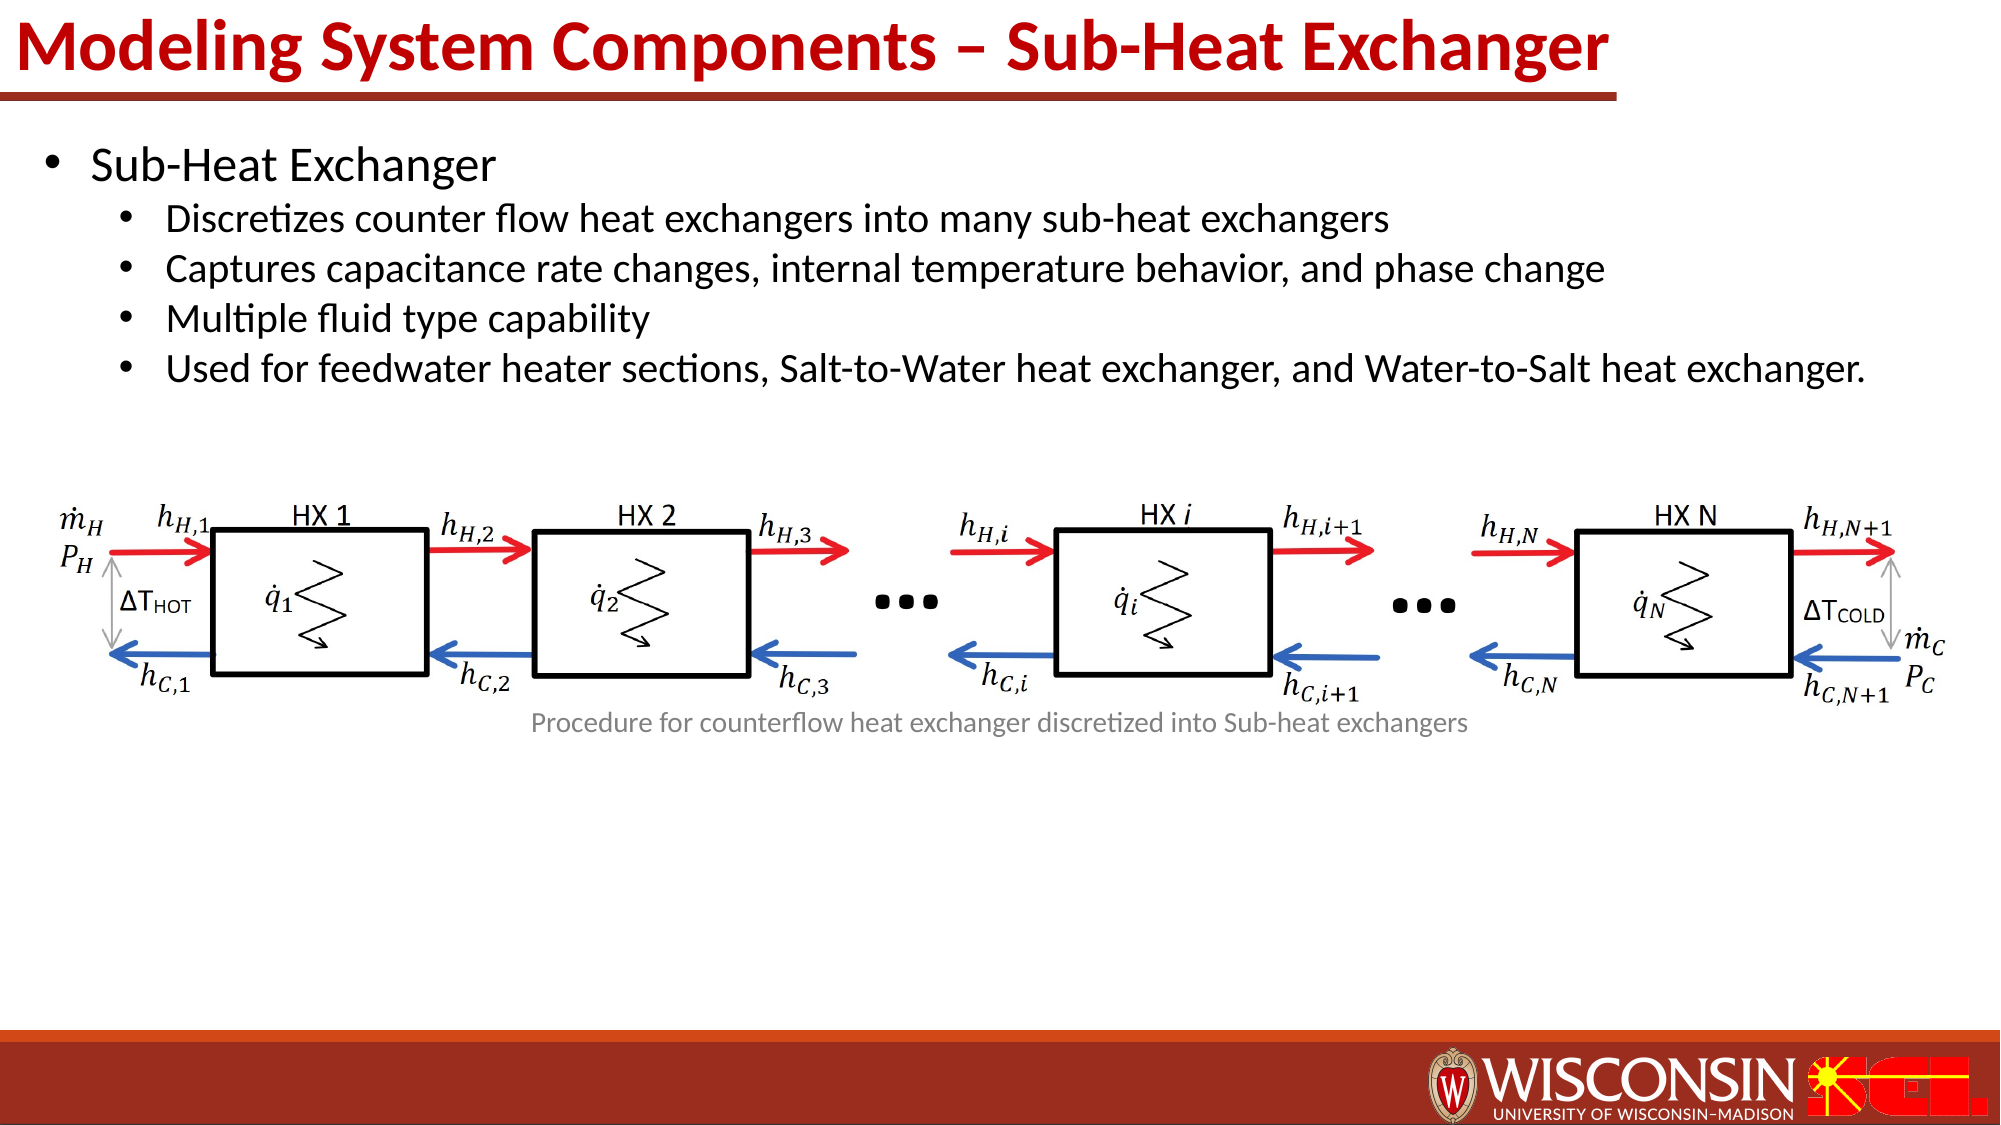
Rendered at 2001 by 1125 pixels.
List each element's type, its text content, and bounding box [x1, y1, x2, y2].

picture [48, 493, 1951, 715]
text_box Sub-Heat Exchanger Discretizes counter flow heat exchangers into many sub-heat exchangers Captures capacitance rate changes, internal temperature behavior, and phase change Multiple fluid type capability Used for feedwater heater sections, Salt-to-Water heat exchanger, and Water-to-Salt heat exchanger. [28, 123, 1971, 444]
picture [0, 92, 1617, 101]
picture [0, 1030, 2000, 1125]
subtitle Modeling System Components – Sub-Heat Exchanger [0, 0, 1653, 113]
text_box Procedure for counterflow heat exchanger discretized into Sub-heat exchangers [443, 715, 1557, 746]
